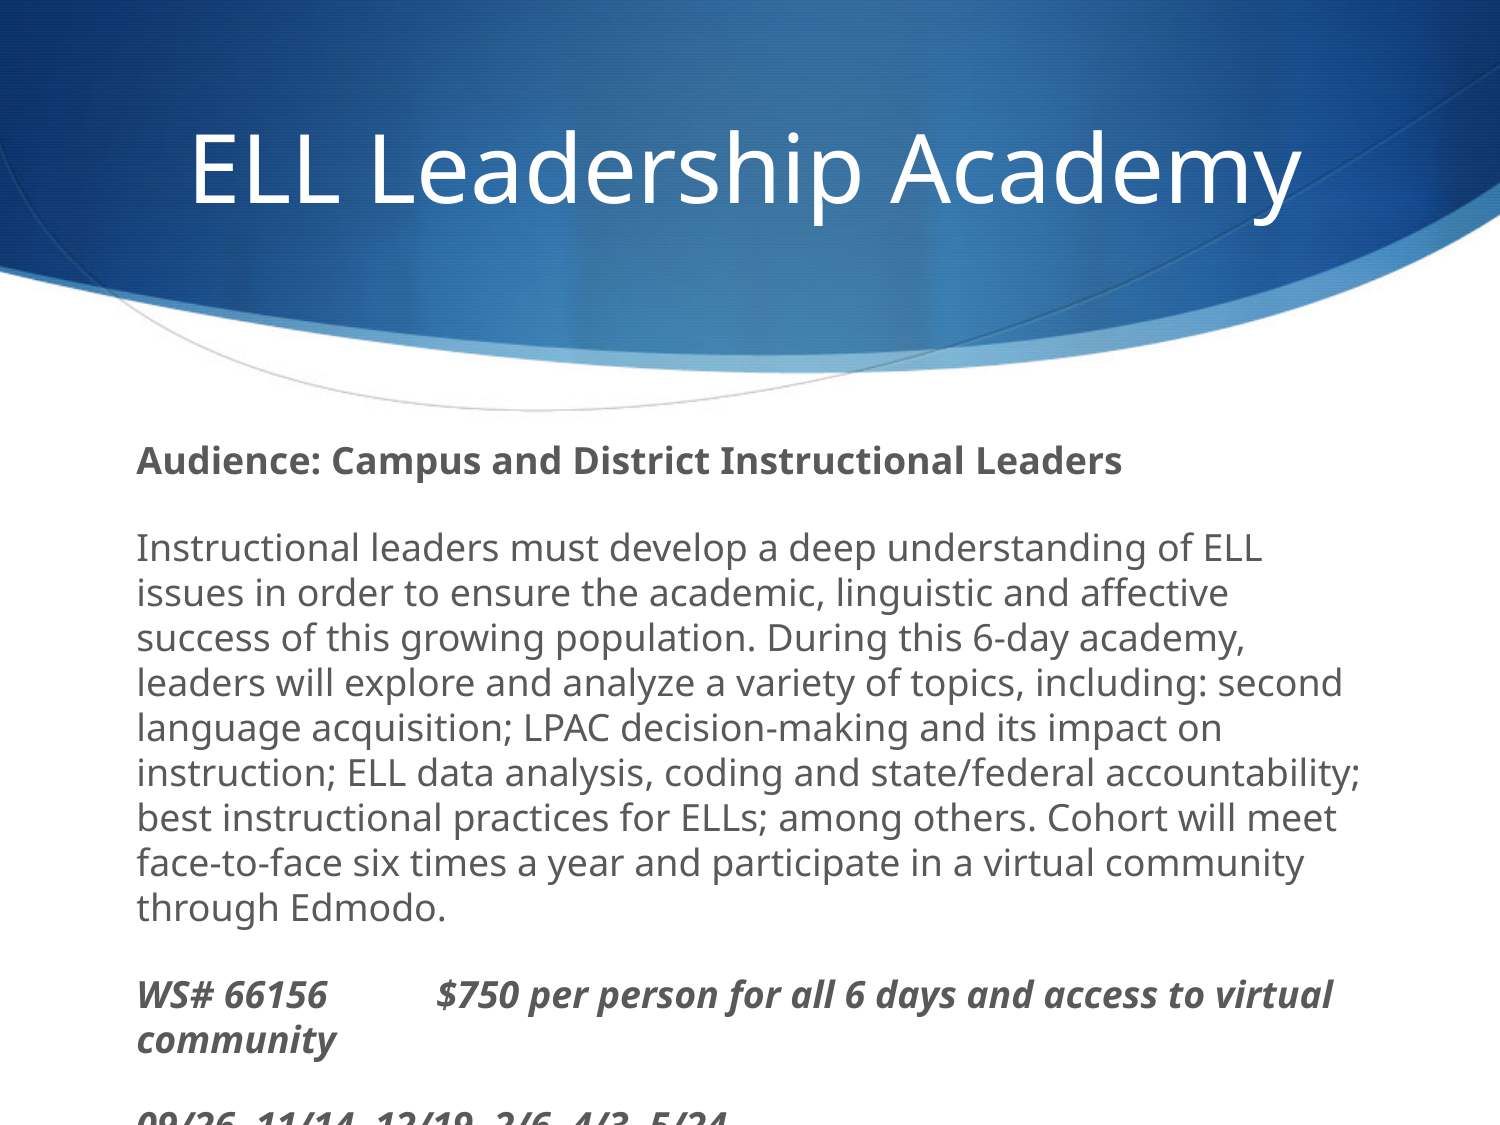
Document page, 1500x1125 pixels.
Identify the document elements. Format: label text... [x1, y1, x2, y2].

title ELL Leadership Academy [76, 59, 1415, 271]
list Audience: Campus and District Instructional Leaders Instructional leaders must develop a deep understanding of ELL issues in order to ensure the academic, linguistic and affective success of this growing population. During this 6-day academy, leaders will explore and analyze a variety of topics, including: second language acquisition; LPAC decision-making and its impact on instruction; ELL data analysis, coding and state/federal accountability; best instructional practices for ELLs; among others. Cohort will meet face-to-face six times a year and participate in a virtual community through Edmodo. WS# 66156 $750 per person for all 6 days and access to virtual community 09/26, 11/14, 12/19, 2/6, 4/3, 5/24 [121, 429, 1379, 966]
picture [0, 0, 1500, 1125]
